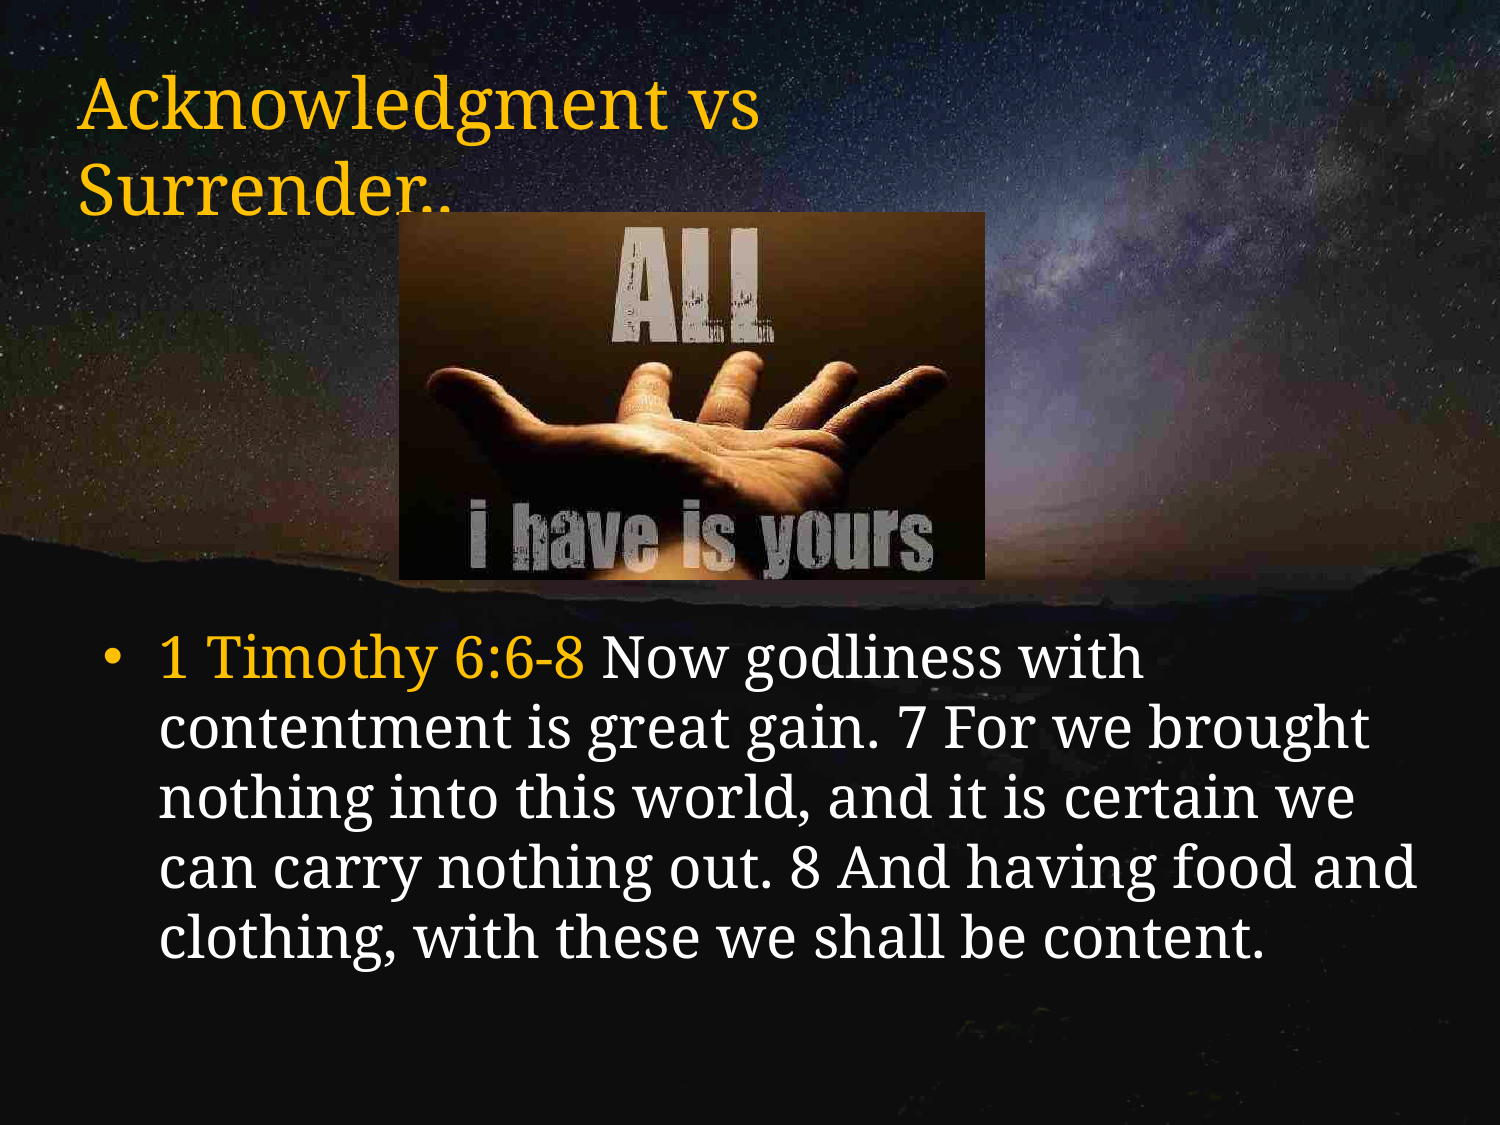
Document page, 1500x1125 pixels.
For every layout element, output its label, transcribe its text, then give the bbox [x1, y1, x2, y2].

picture [396, 238, 403, 586]
list 1 Timothy 6:6-8 Now godliness with contentment is great gain. 7 For we brought nothing into this world, and it is certain we can carry nothing out. 8 And having food and clothing, with these we shall be content. [87, 612, 1438, 1030]
title Acknowledgment vs Surrender.. [62, 50, 1113, 238]
picture [392, 238, 990, 591]
picture [398, 212, 986, 587]
